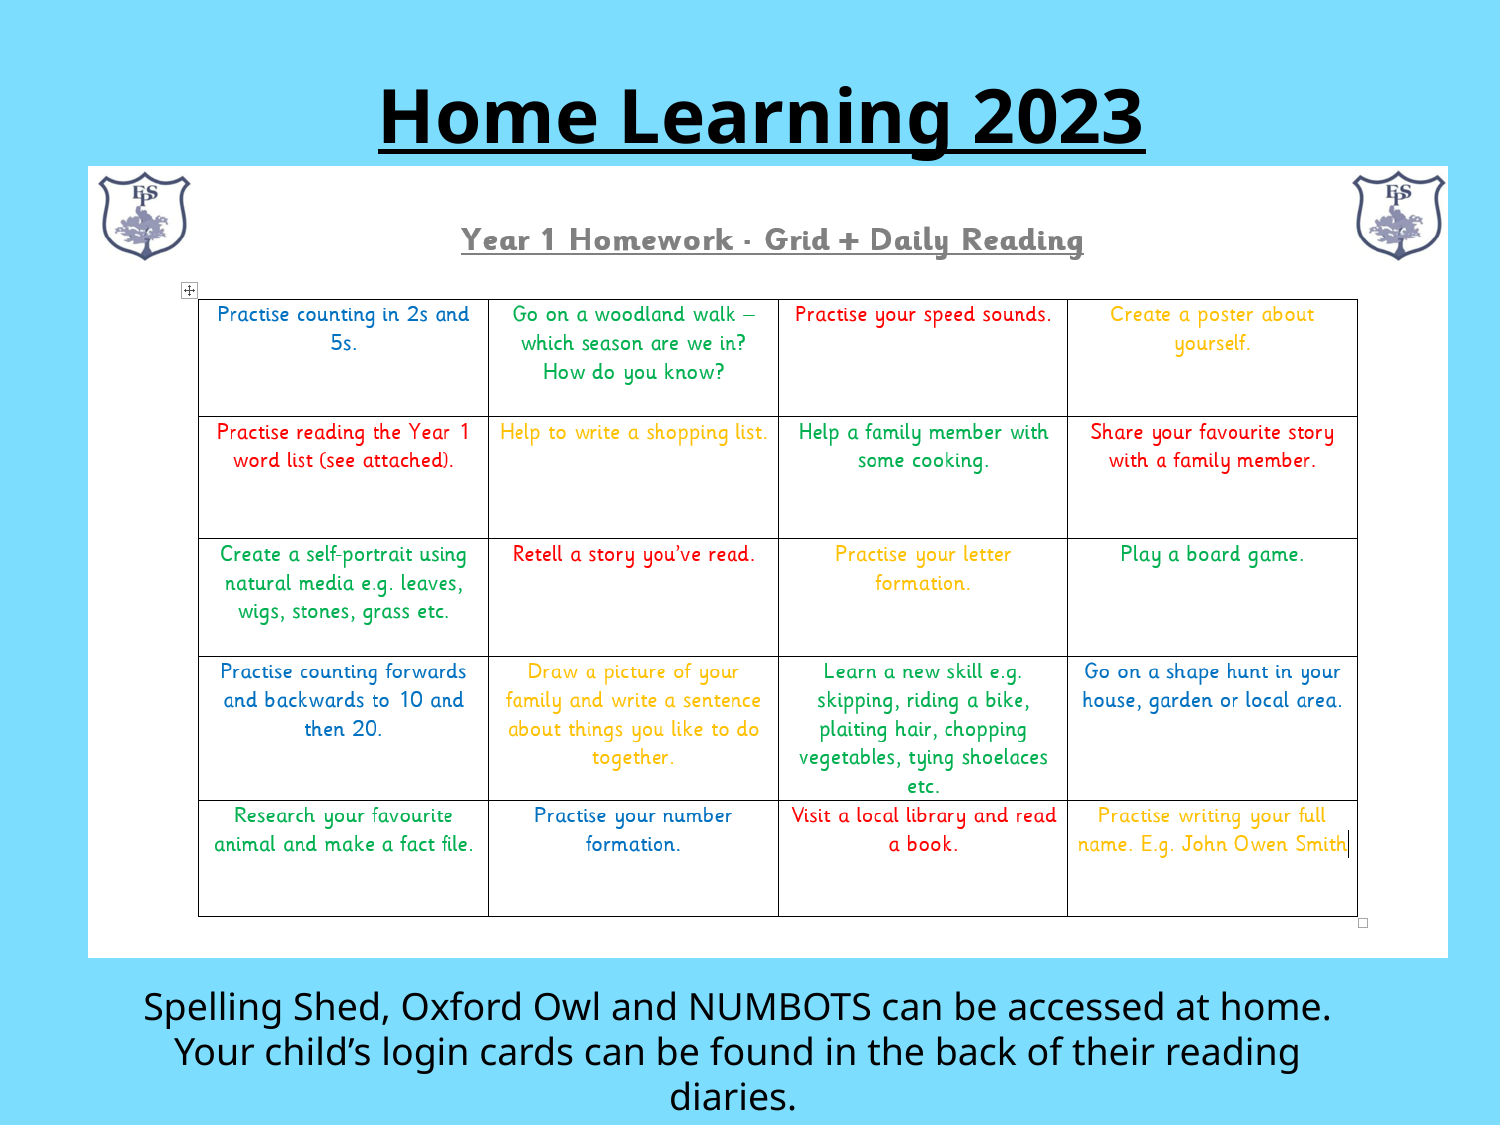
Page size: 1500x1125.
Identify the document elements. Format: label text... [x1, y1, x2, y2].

text_box Spelling Shed, Oxford Owl and NUMBOTS can be accessed at home. Your child’s login cards can be found in the back of their reading diaries. [100, 975, 1376, 1125]
picture [88, 165, 1448, 958]
text_box Home Learning 2023 [354, 78, 1170, 164]
